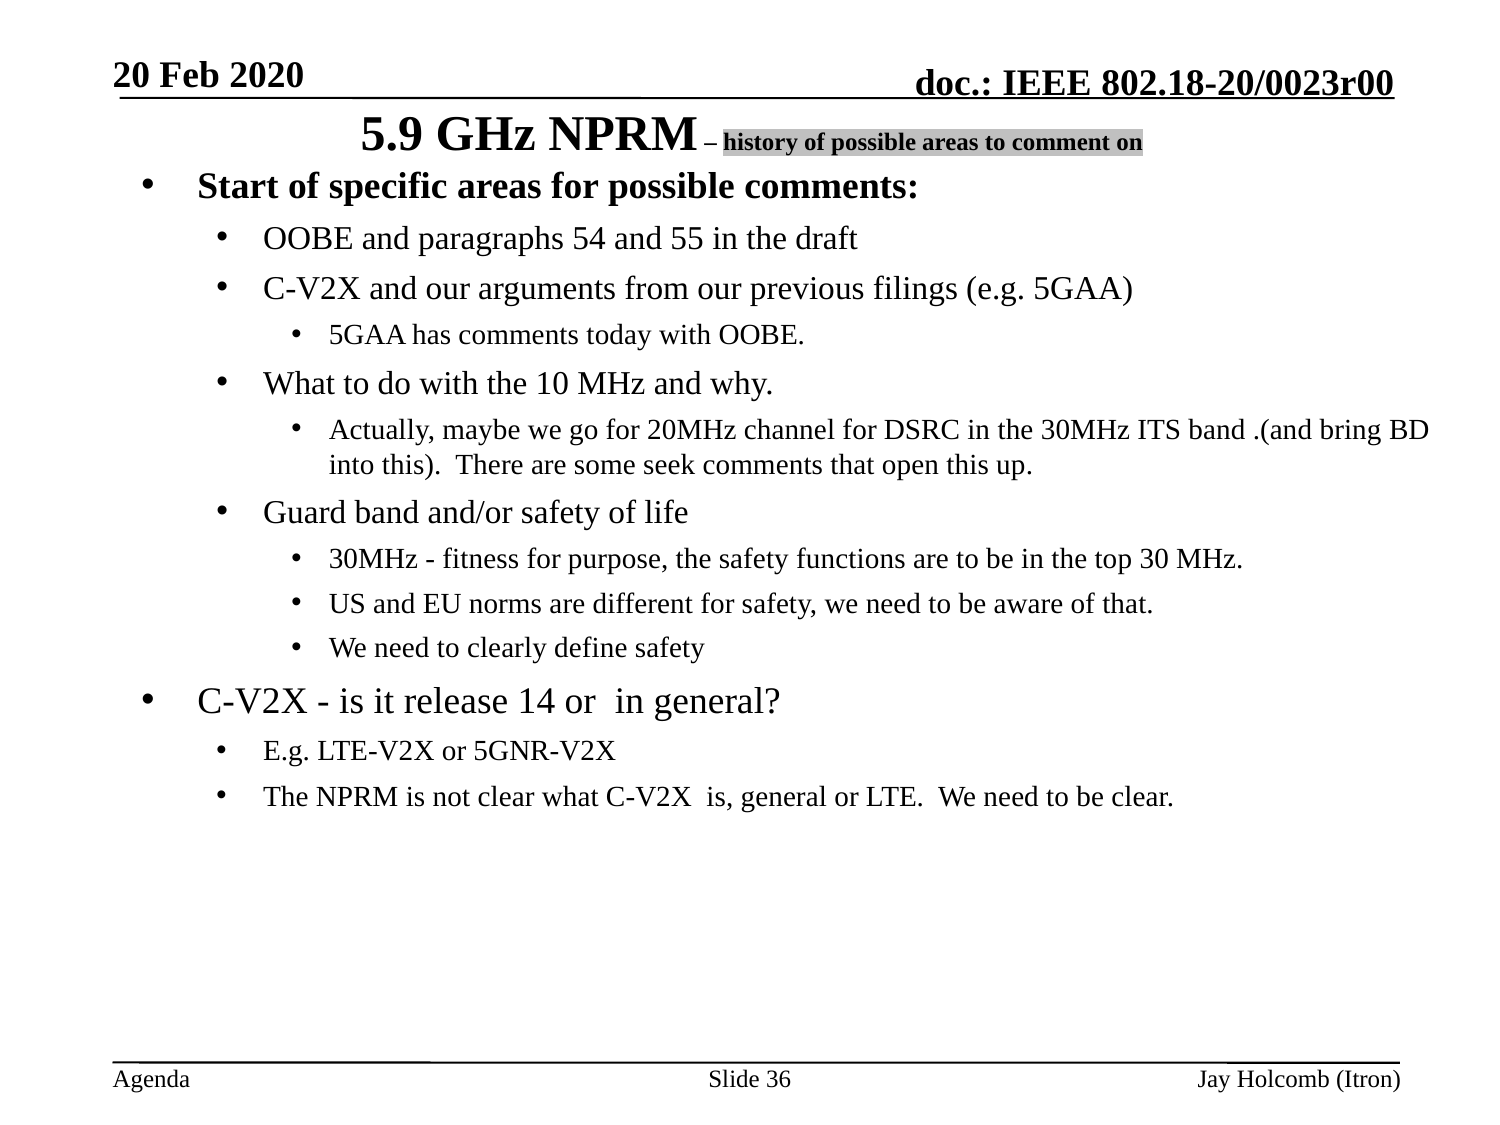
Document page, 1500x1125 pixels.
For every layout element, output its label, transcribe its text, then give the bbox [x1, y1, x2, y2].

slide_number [112, 49, 488, 95]
title 5.9 GHz NPRM – history of possible areas to comment on [114, 103, 1390, 159]
slide_number Slide 36 [699, 1061, 800, 1123]
list Start of specific areas for possible comments: OOBE and paragraphs 54 and 55 in the draft C-V2X and our arguments from our previous filings (e.g. 5GAA) 5GAA has comments today with OOBE. What to do with the 10 MHz and why. Actually, maybe we go for 20MHz channel for DSRC in the 30MHz ITS band .(and bring BD into this). There are some seek comments that open this up. Guard band and/or safety of life 30MHz - fitness for purpose, the safety functions are to be in the top 30 MHz. US and EU norms are different for safety, we need to be aware of that. We need to clearly define safety C-V2X - is it release 14 or in general? E.g. LTE-V2X or 5GNR-V2X The NPRM is not clear what C-V2X is, general or LTE. We need to be clear. [116, 152, 1490, 1085]
footer Jay Holcomb (Itron) [878, 1061, 1402, 1093]
